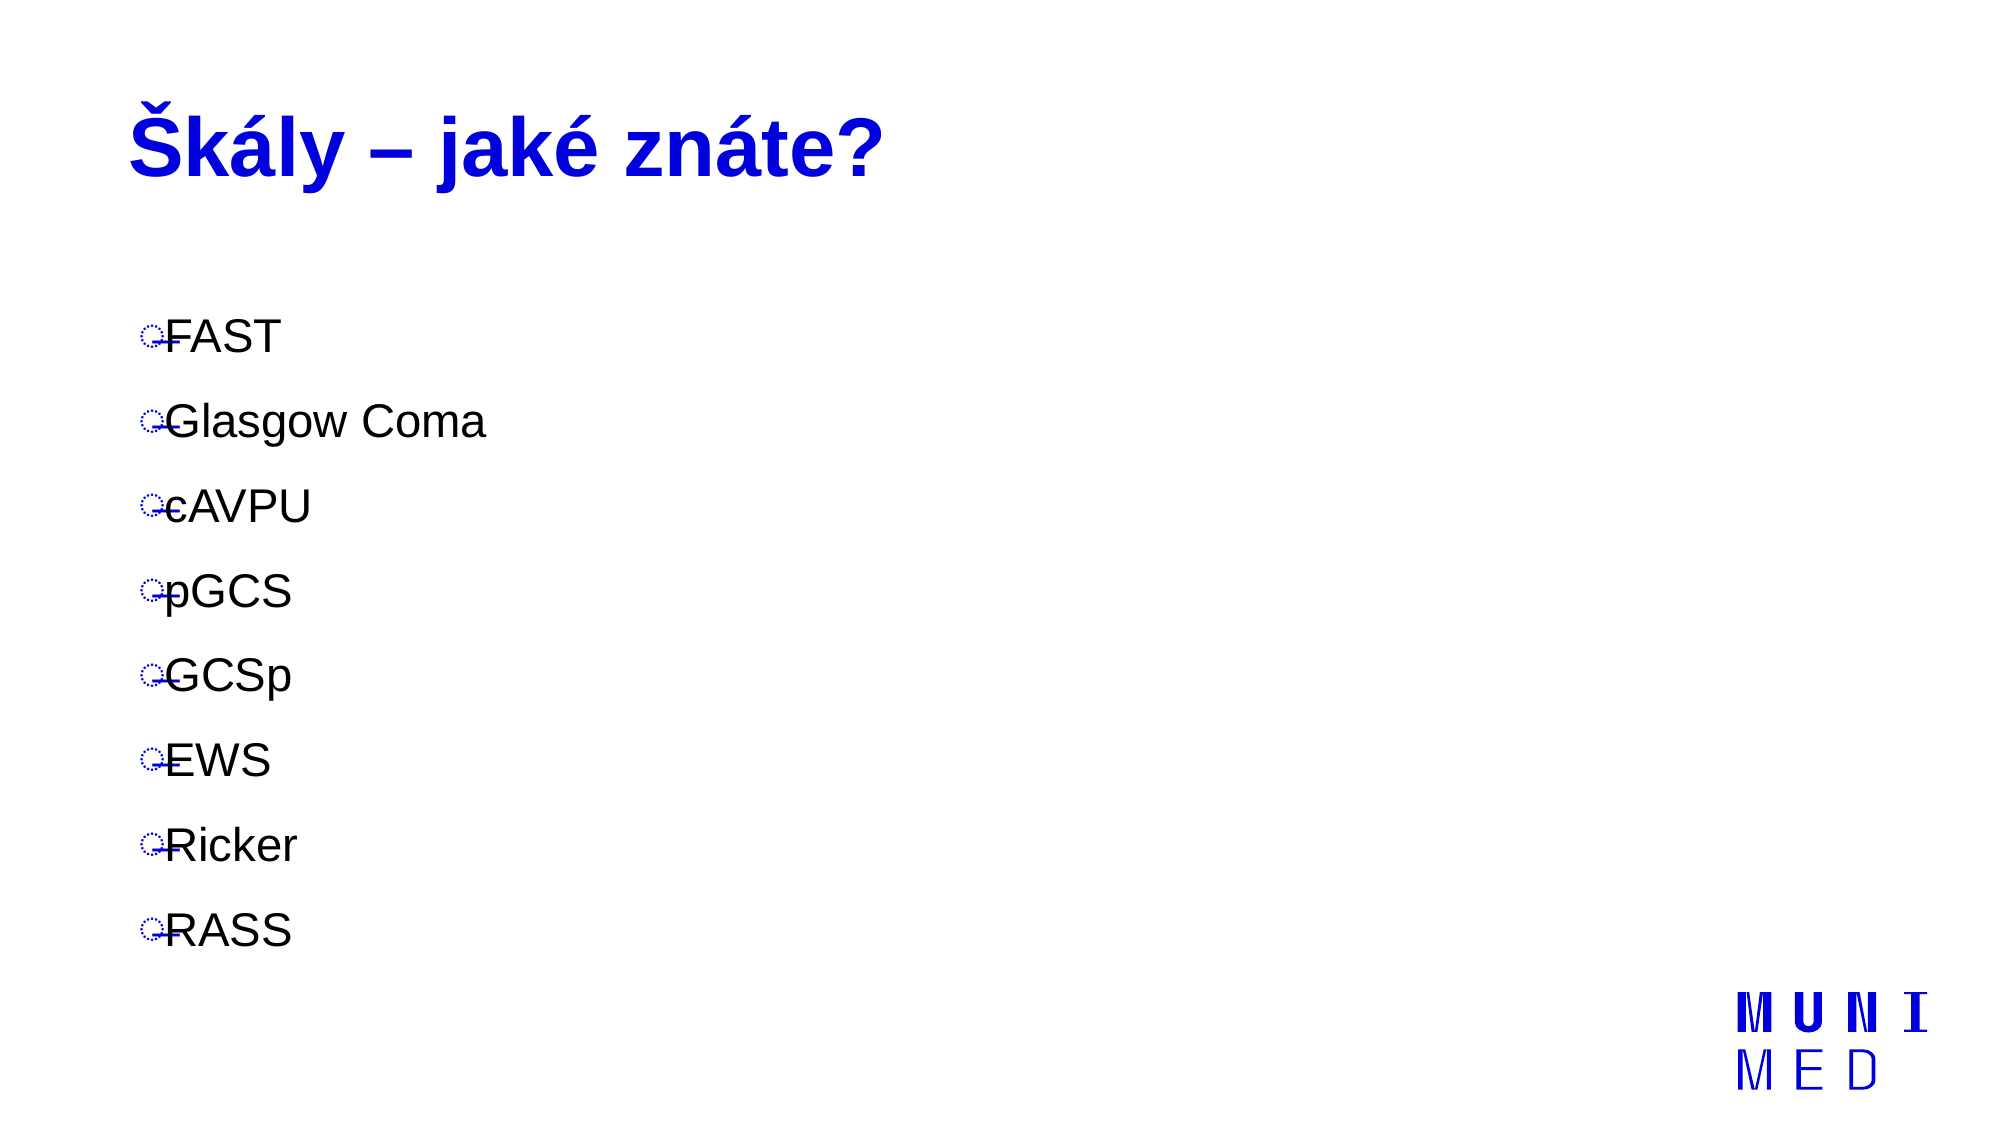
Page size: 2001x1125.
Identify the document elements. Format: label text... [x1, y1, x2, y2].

list FAST Glasgow Coma cAVPU pGCS GCSp EWS Ricker RASS [128, 277, 1893, 957]
title Škály – jaké znáte? [128, 109, 1893, 184]
